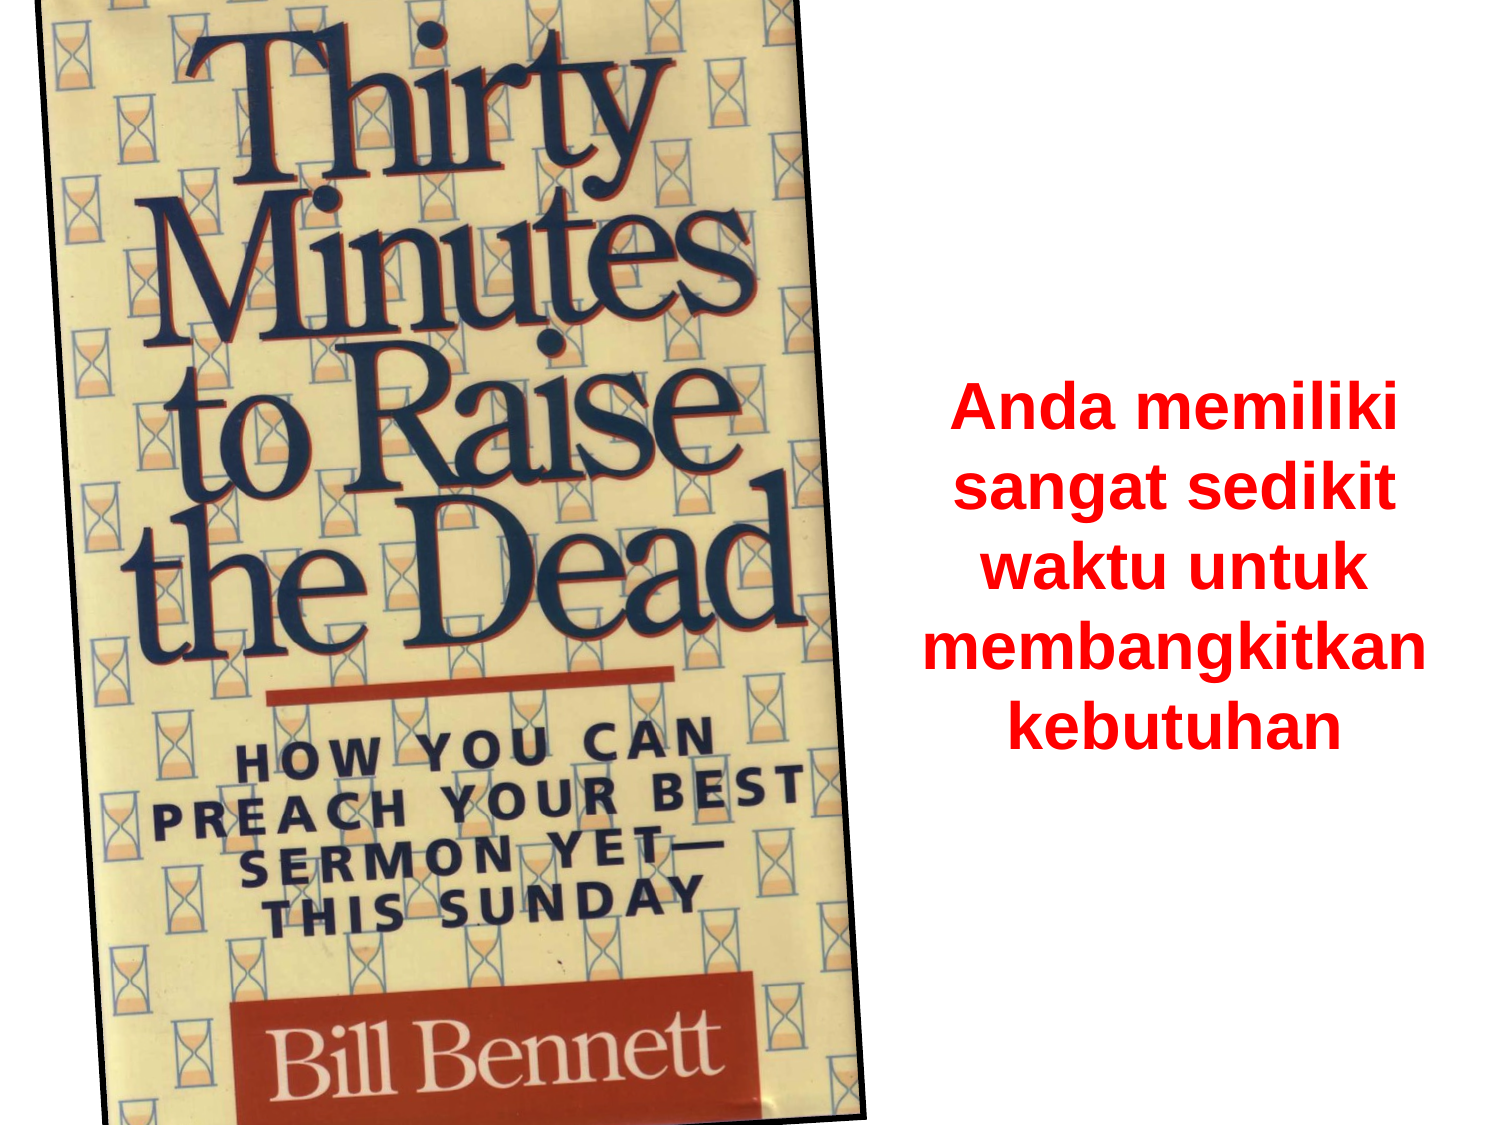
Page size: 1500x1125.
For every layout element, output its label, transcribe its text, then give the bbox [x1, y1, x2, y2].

title Anda memiliki sangat sedikit waktu untuk membangkitkan kebutuhan [875, 0, 1475, 1125]
picture [41, 0, 860, 1125]
